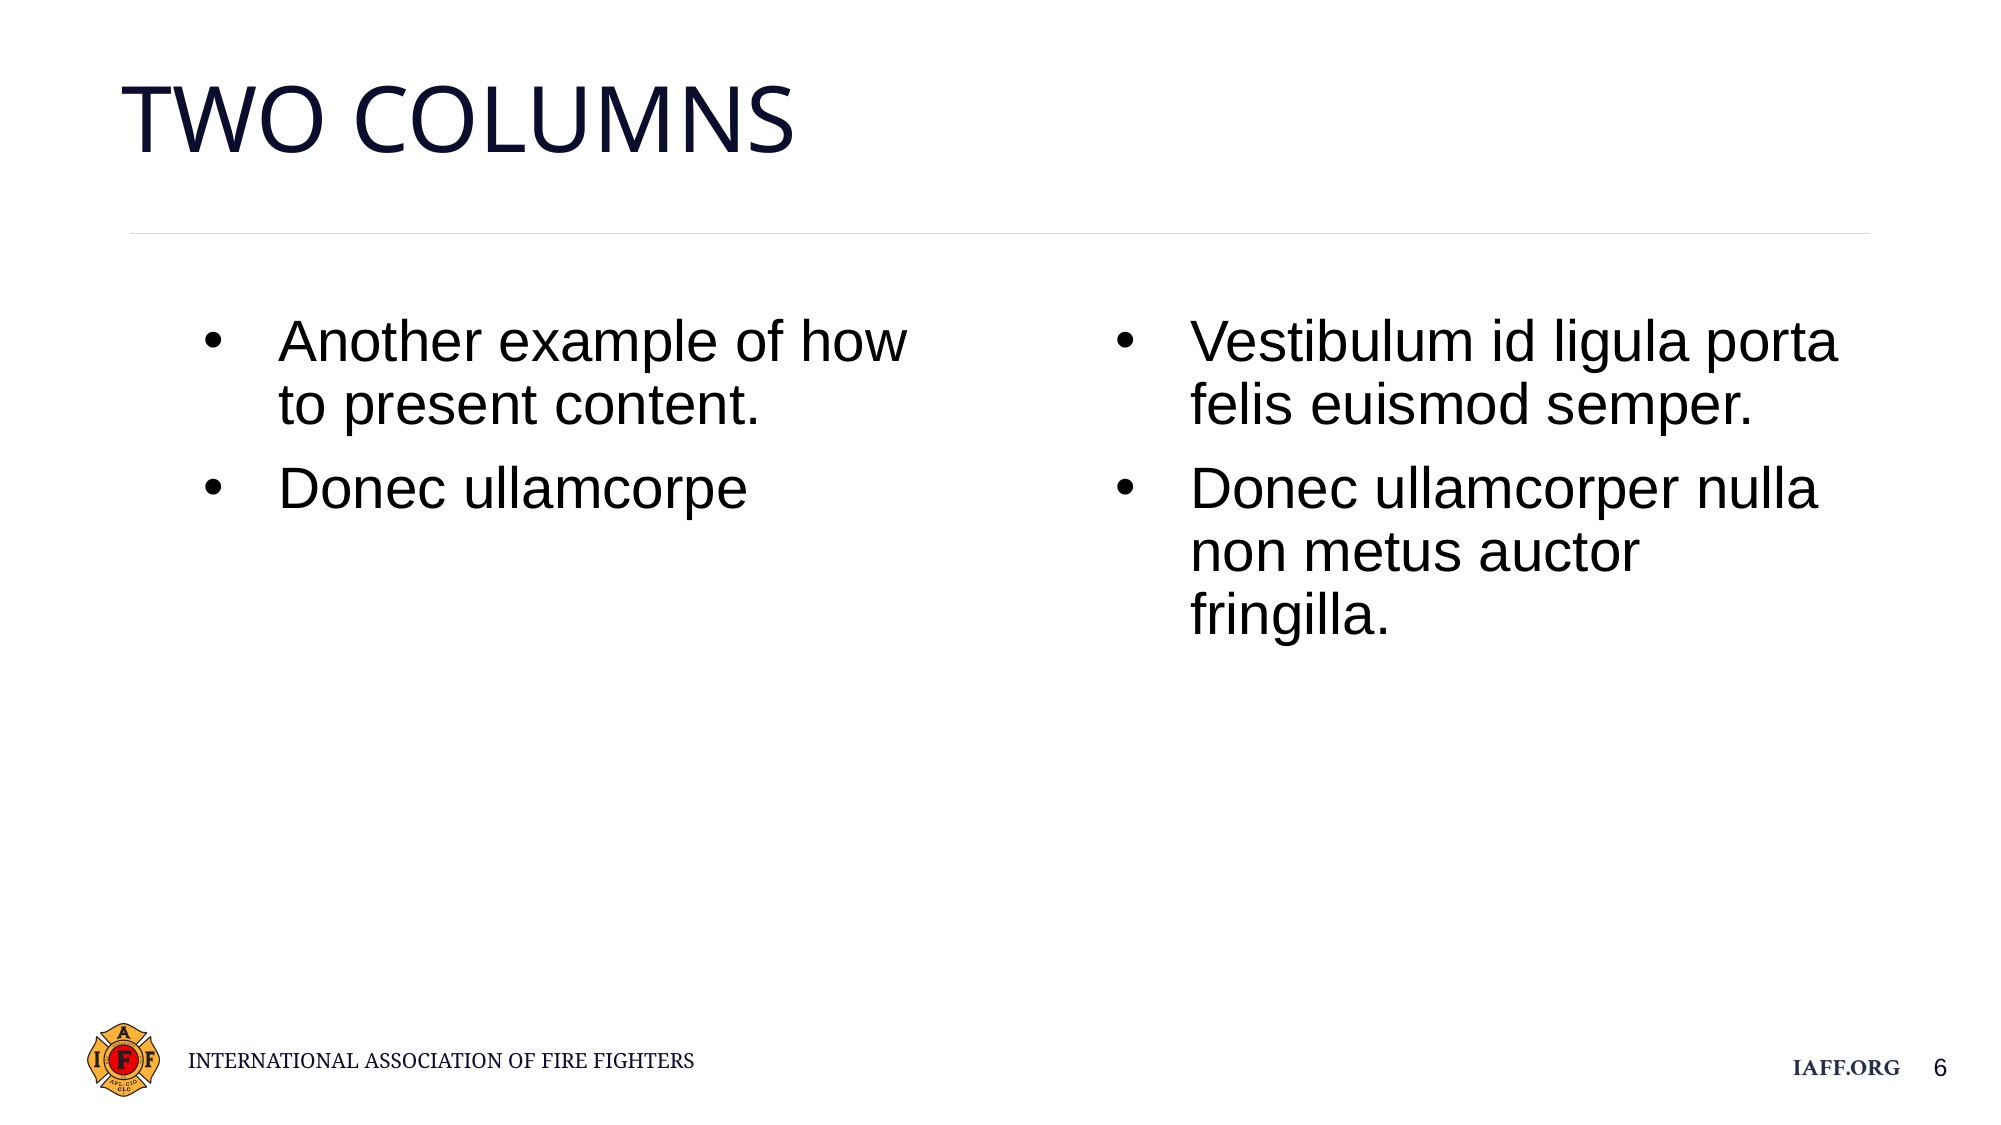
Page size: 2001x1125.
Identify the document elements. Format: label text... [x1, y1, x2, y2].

slide_number 6 [1899, 1036, 1963, 1097]
list Another example of how to present content. Donec ullamcorpe [113, 303, 948, 917]
picture [1792, 1055, 1899, 1081]
list Two Columns [106, 66, 1860, 186]
list Vestibulum id ligula porta felis euismod semper. Donec ullamcorper nulla non metus auctor fringilla. [1025, 303, 1860, 917]
picture [87, 1023, 160, 1097]
